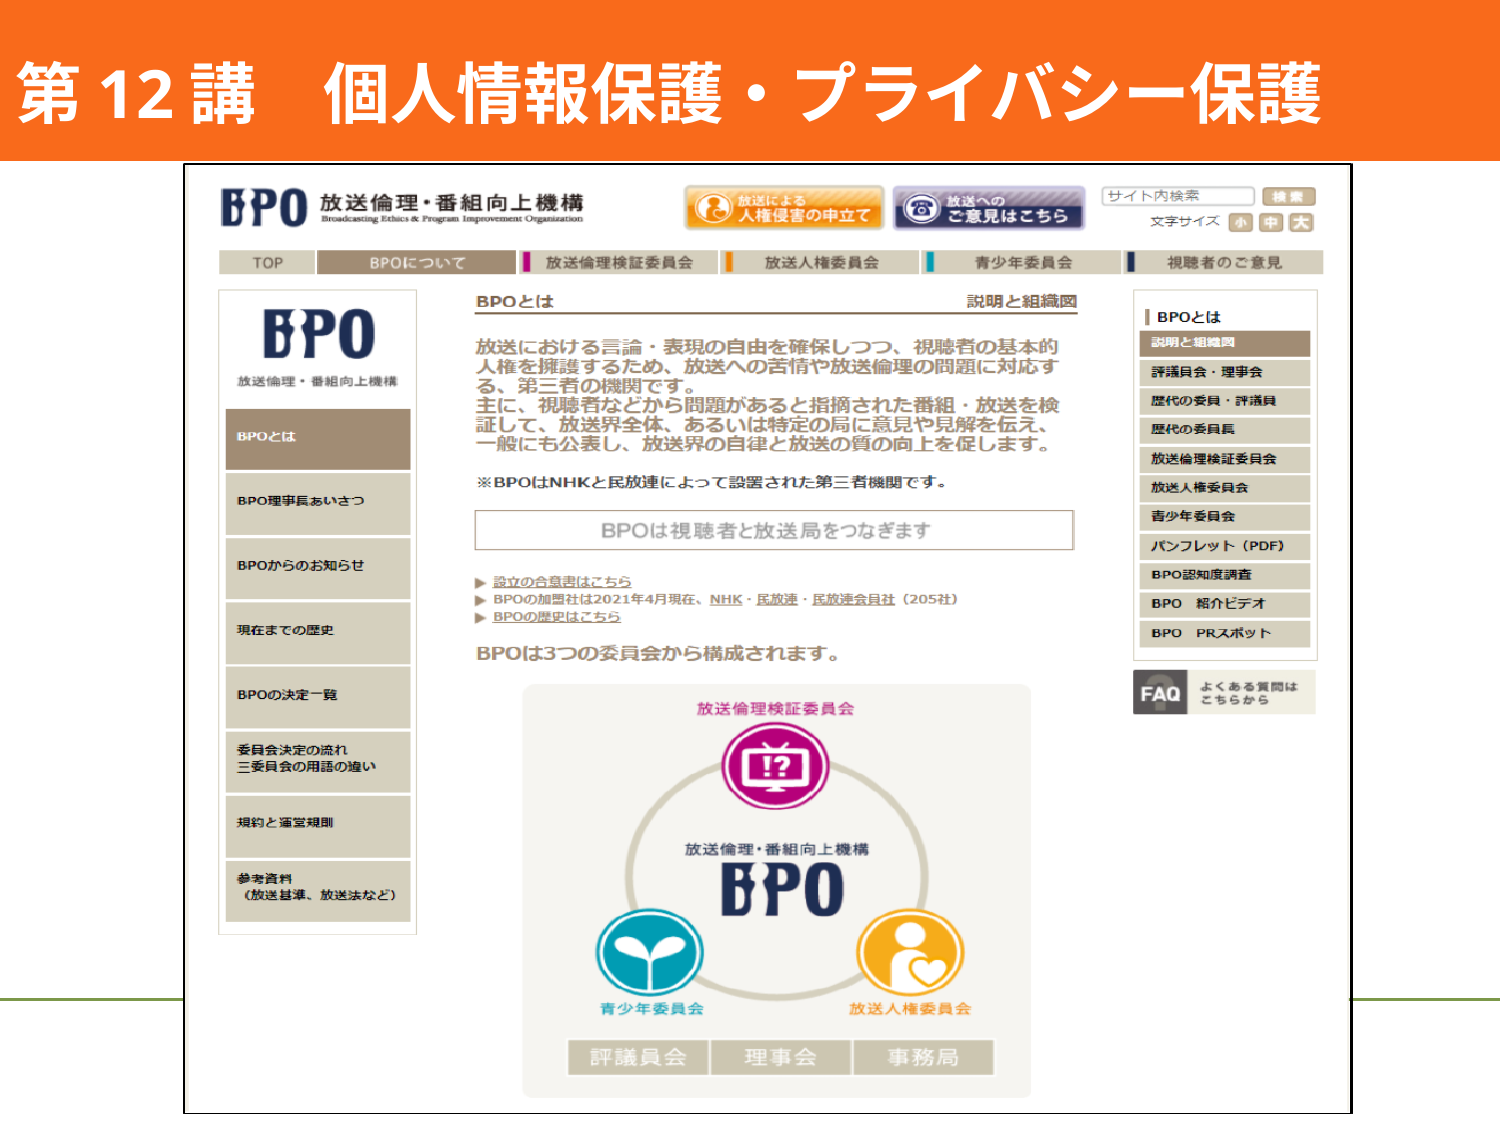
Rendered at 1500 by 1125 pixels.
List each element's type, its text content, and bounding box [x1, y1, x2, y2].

text_box 第12講 個人情報保護・プライバシー保護 [0, 0, 1500, 161]
picture [182, 163, 1353, 1114]
